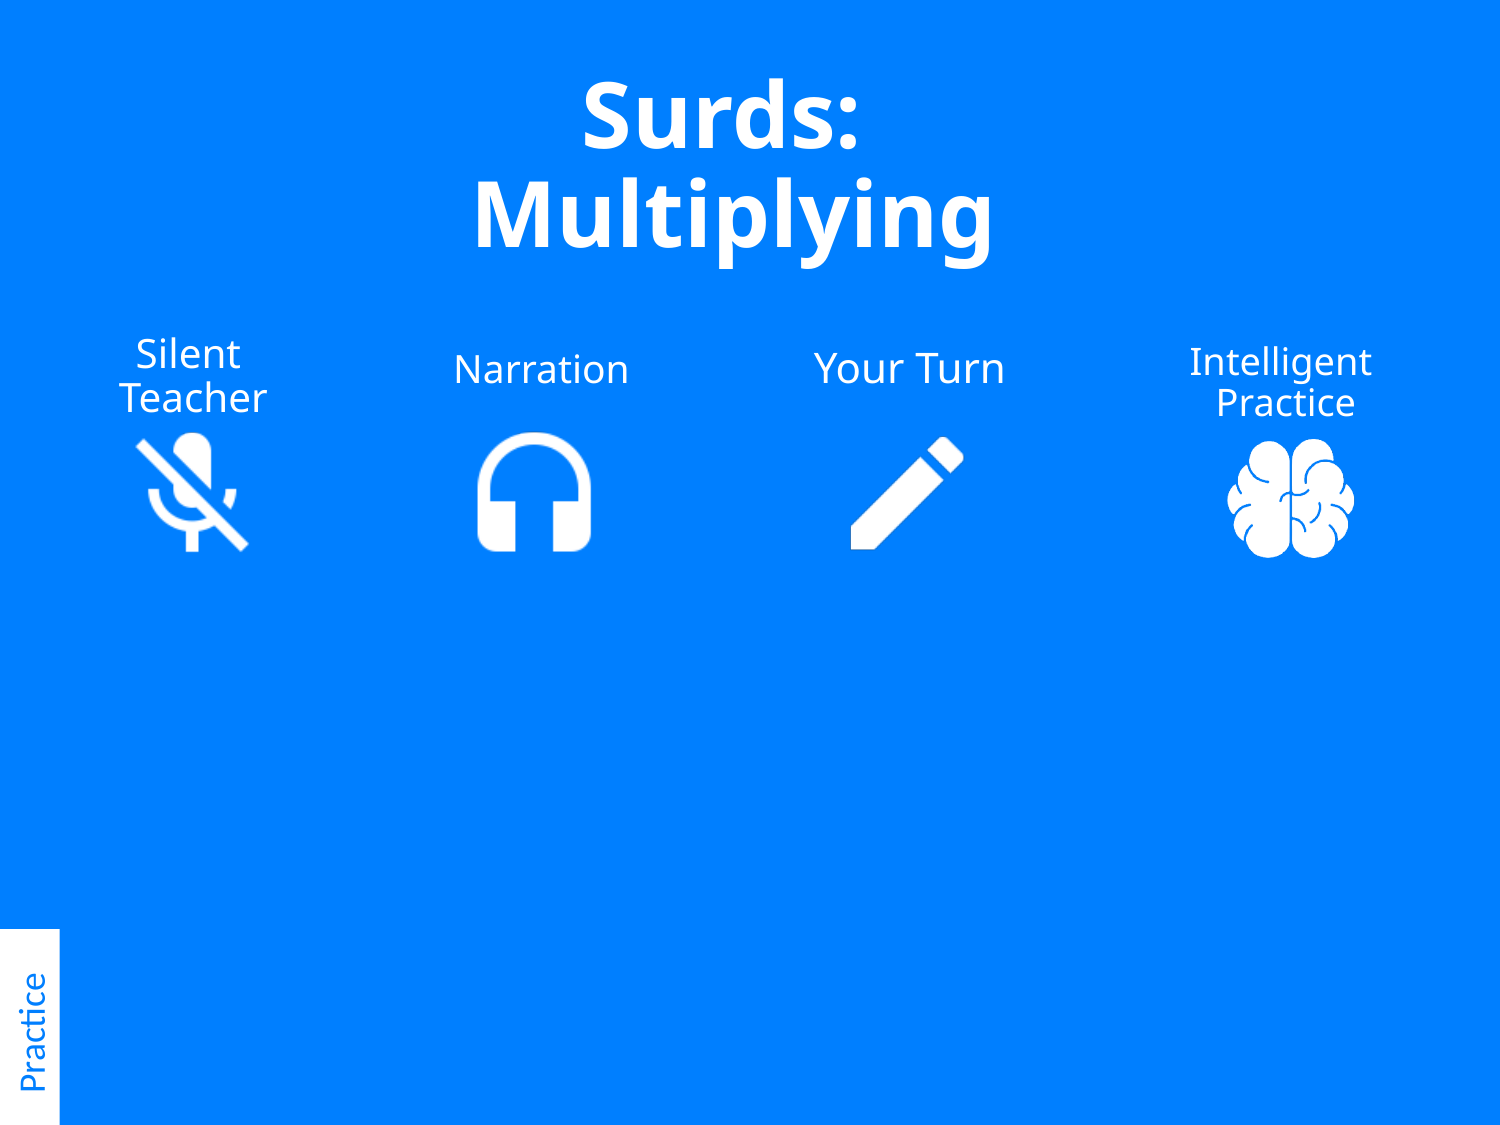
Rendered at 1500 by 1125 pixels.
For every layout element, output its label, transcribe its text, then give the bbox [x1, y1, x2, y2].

text_box Practice [0, 929, 60, 1125]
picture [832, 418, 983, 569]
text_box Your Turn [796, 335, 1024, 400]
text_box Intelligent Practice [1172, 302, 1400, 432]
picture [1157, 433, 1424, 563]
title Surds: Multiplying [148, 47, 1319, 275]
picture [117, 420, 268, 571]
picture [459, 426, 610, 577]
text_box Narration [435, 335, 648, 400]
text_box Silent Teacher [100, 306, 287, 429]
